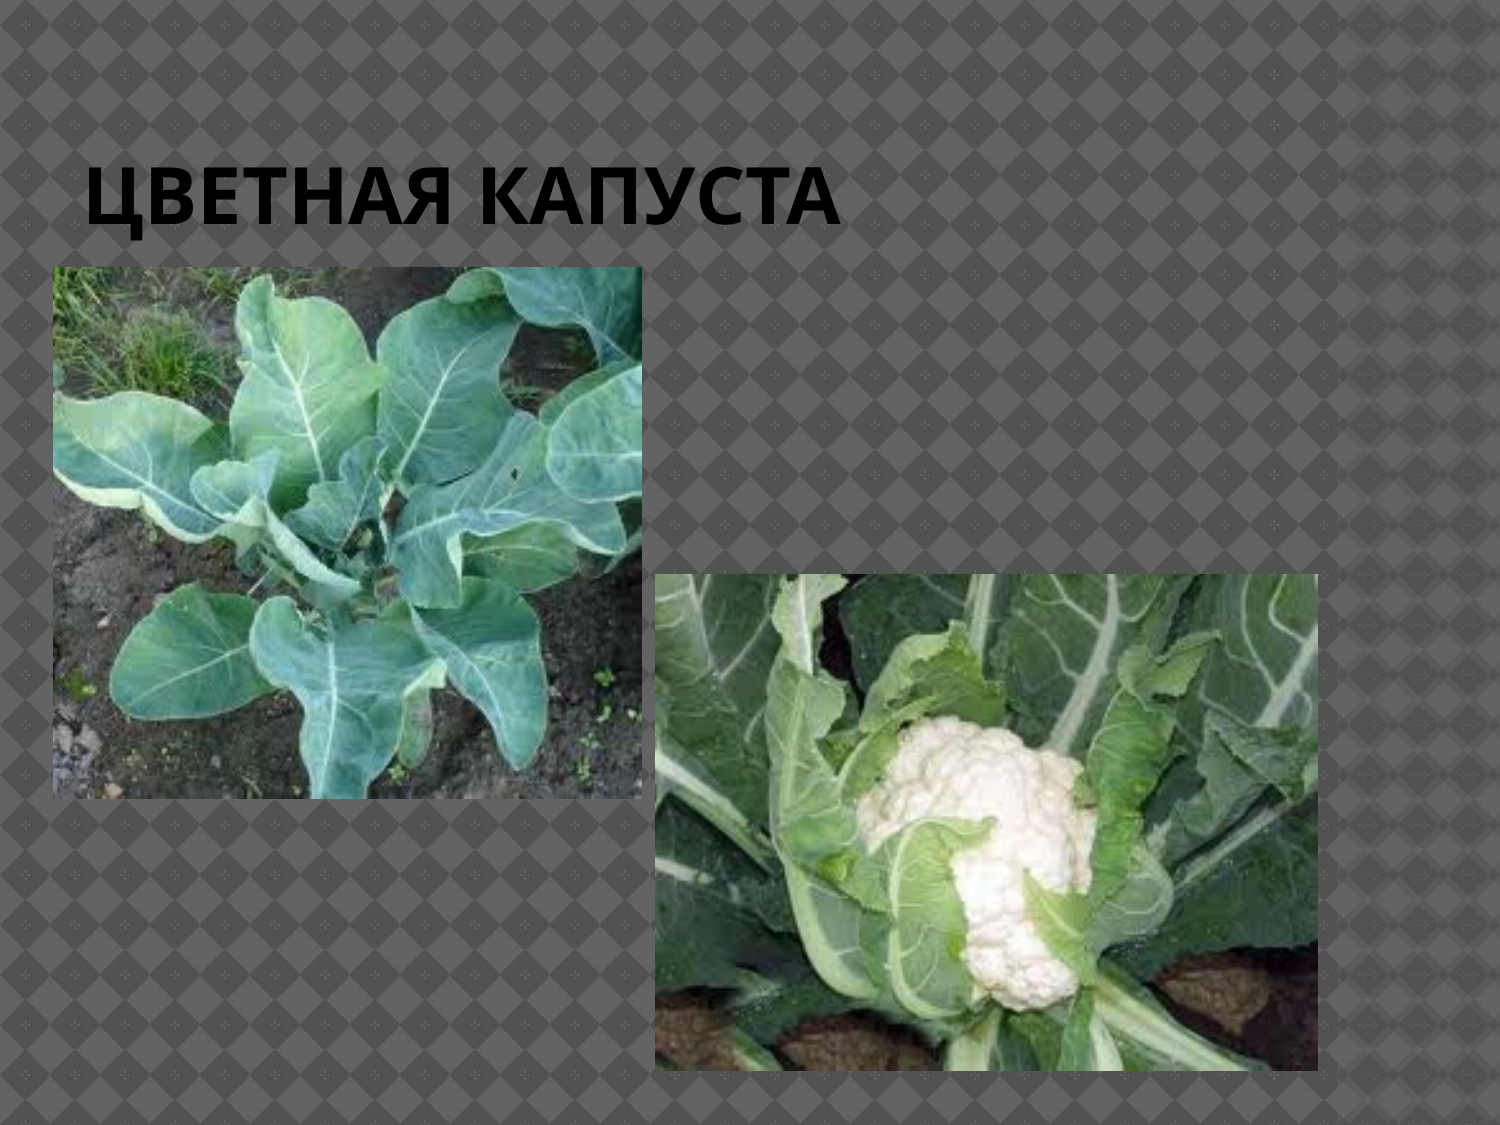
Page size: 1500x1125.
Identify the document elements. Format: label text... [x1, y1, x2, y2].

title Цветная капуста [75, 52, 1263, 240]
picture [52, 266, 643, 800]
picture [655, 573, 1319, 1071]
